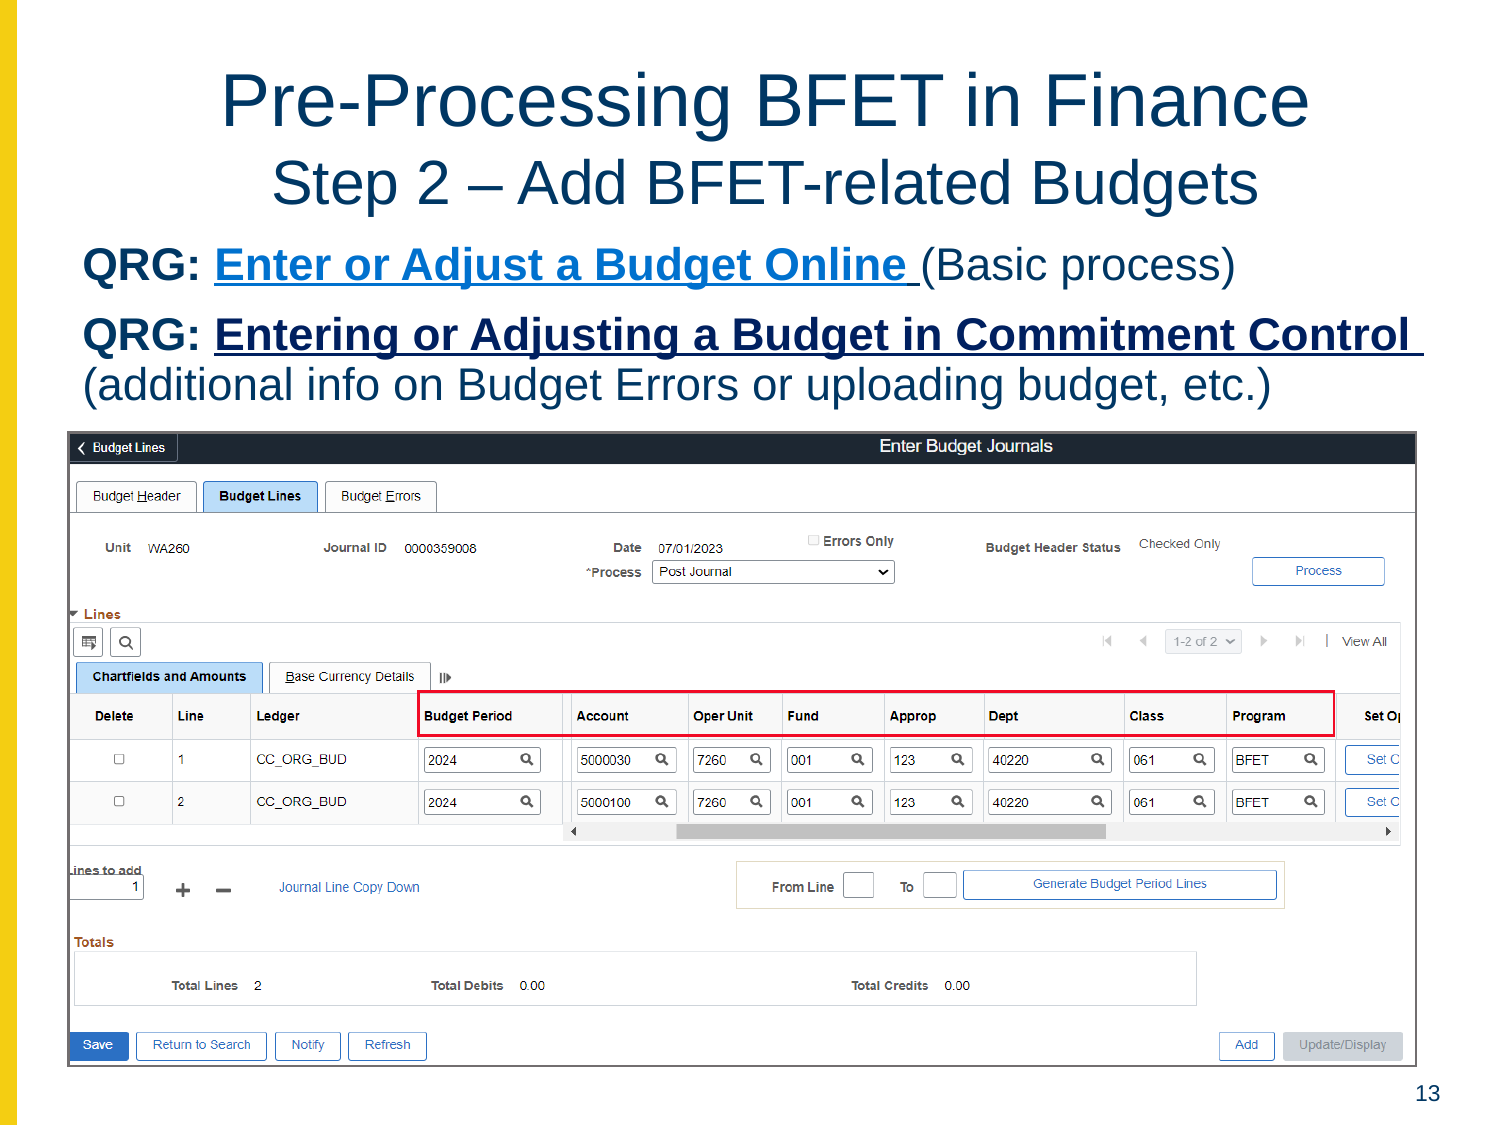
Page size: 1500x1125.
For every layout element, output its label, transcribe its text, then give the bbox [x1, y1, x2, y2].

list QRG: Enter or Adjust a Budget Online (Basic process) QRG: Entering or Adjusting a Budget in Commitment Control (additional info on Budget Errors or uploading budget, etc.) [67, 233, 1448, 432]
title Pre-Processing BFET in Finance Step 2 – Add BFET-related Budgets [85, 44, 1448, 174]
slide_number ‹#› [1380, 1071, 1456, 1103]
picture [67, 431, 1417, 1067]
